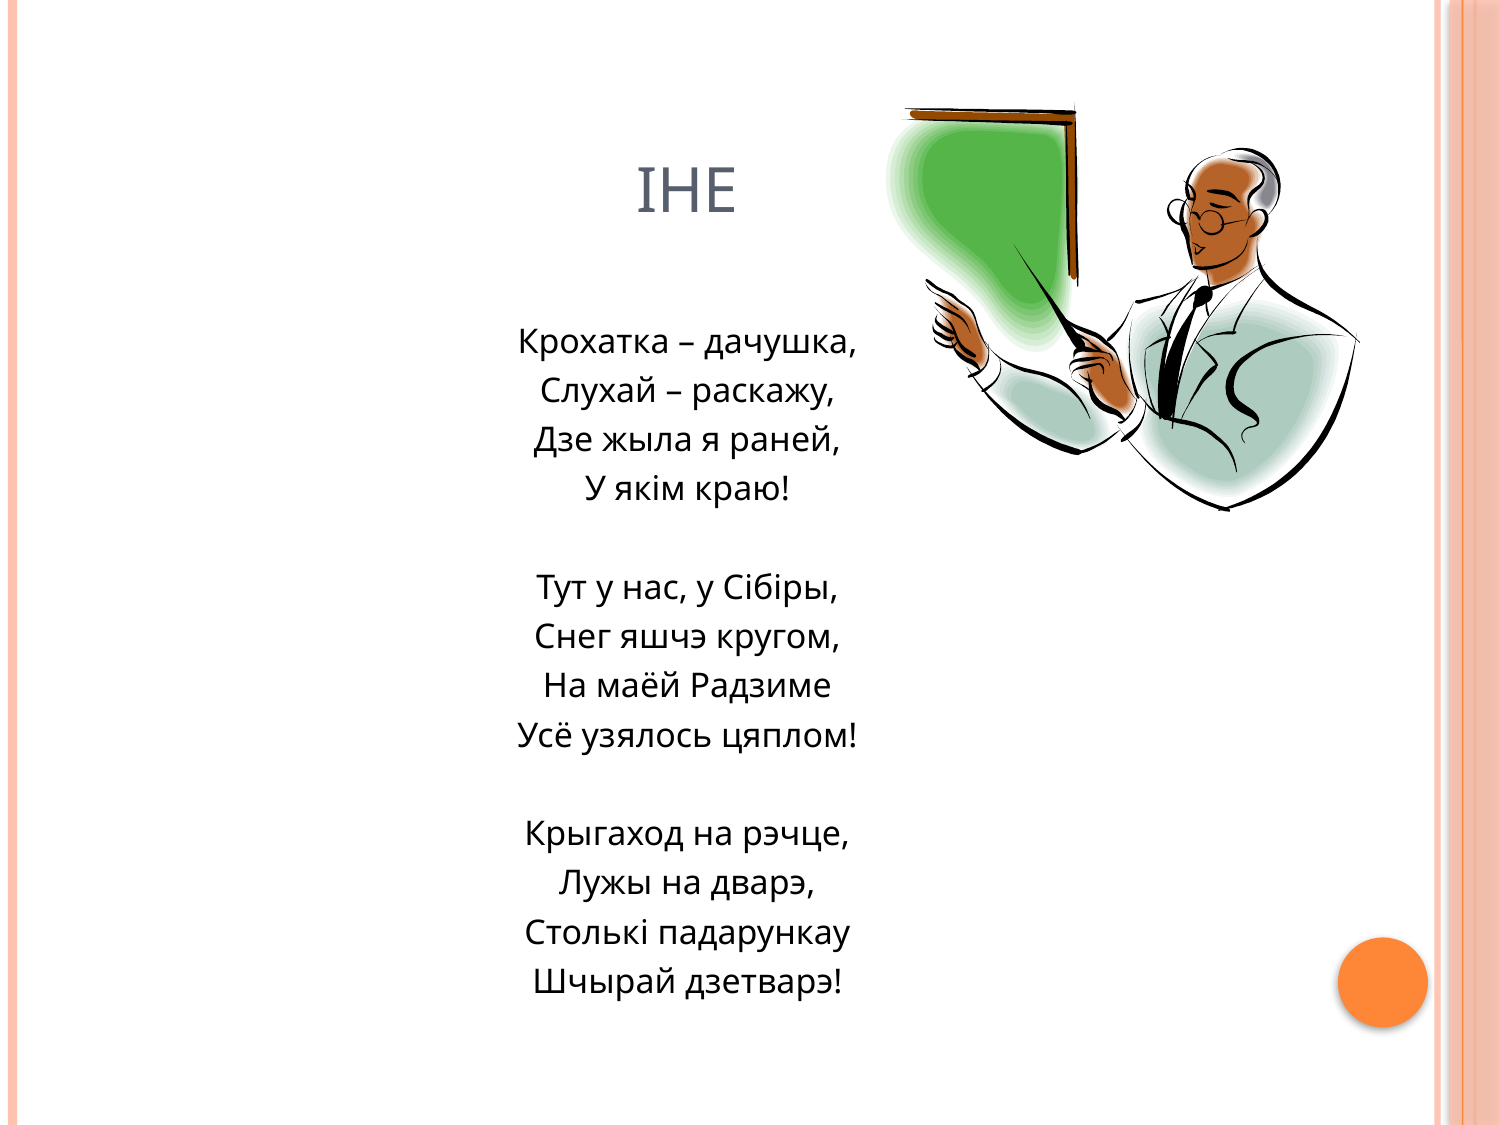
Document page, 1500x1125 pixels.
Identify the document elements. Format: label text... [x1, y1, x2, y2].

title Iне [75, 45, 1300, 233]
picture [879, 101, 1361, 513]
list Крохатка – дачушка, Слухай – раскажу, Дзе жыла я раней, У якiм краю! Тут у нас, у Сiбiры, Снег яшчэ кругом, На маёй Радзиме Усё узялось цяплом! Крыгаход на рэчце, Лужы на дварэ, Столькi падарункау Шчырай дзетварэ! [75, 262, 1300, 1062]
